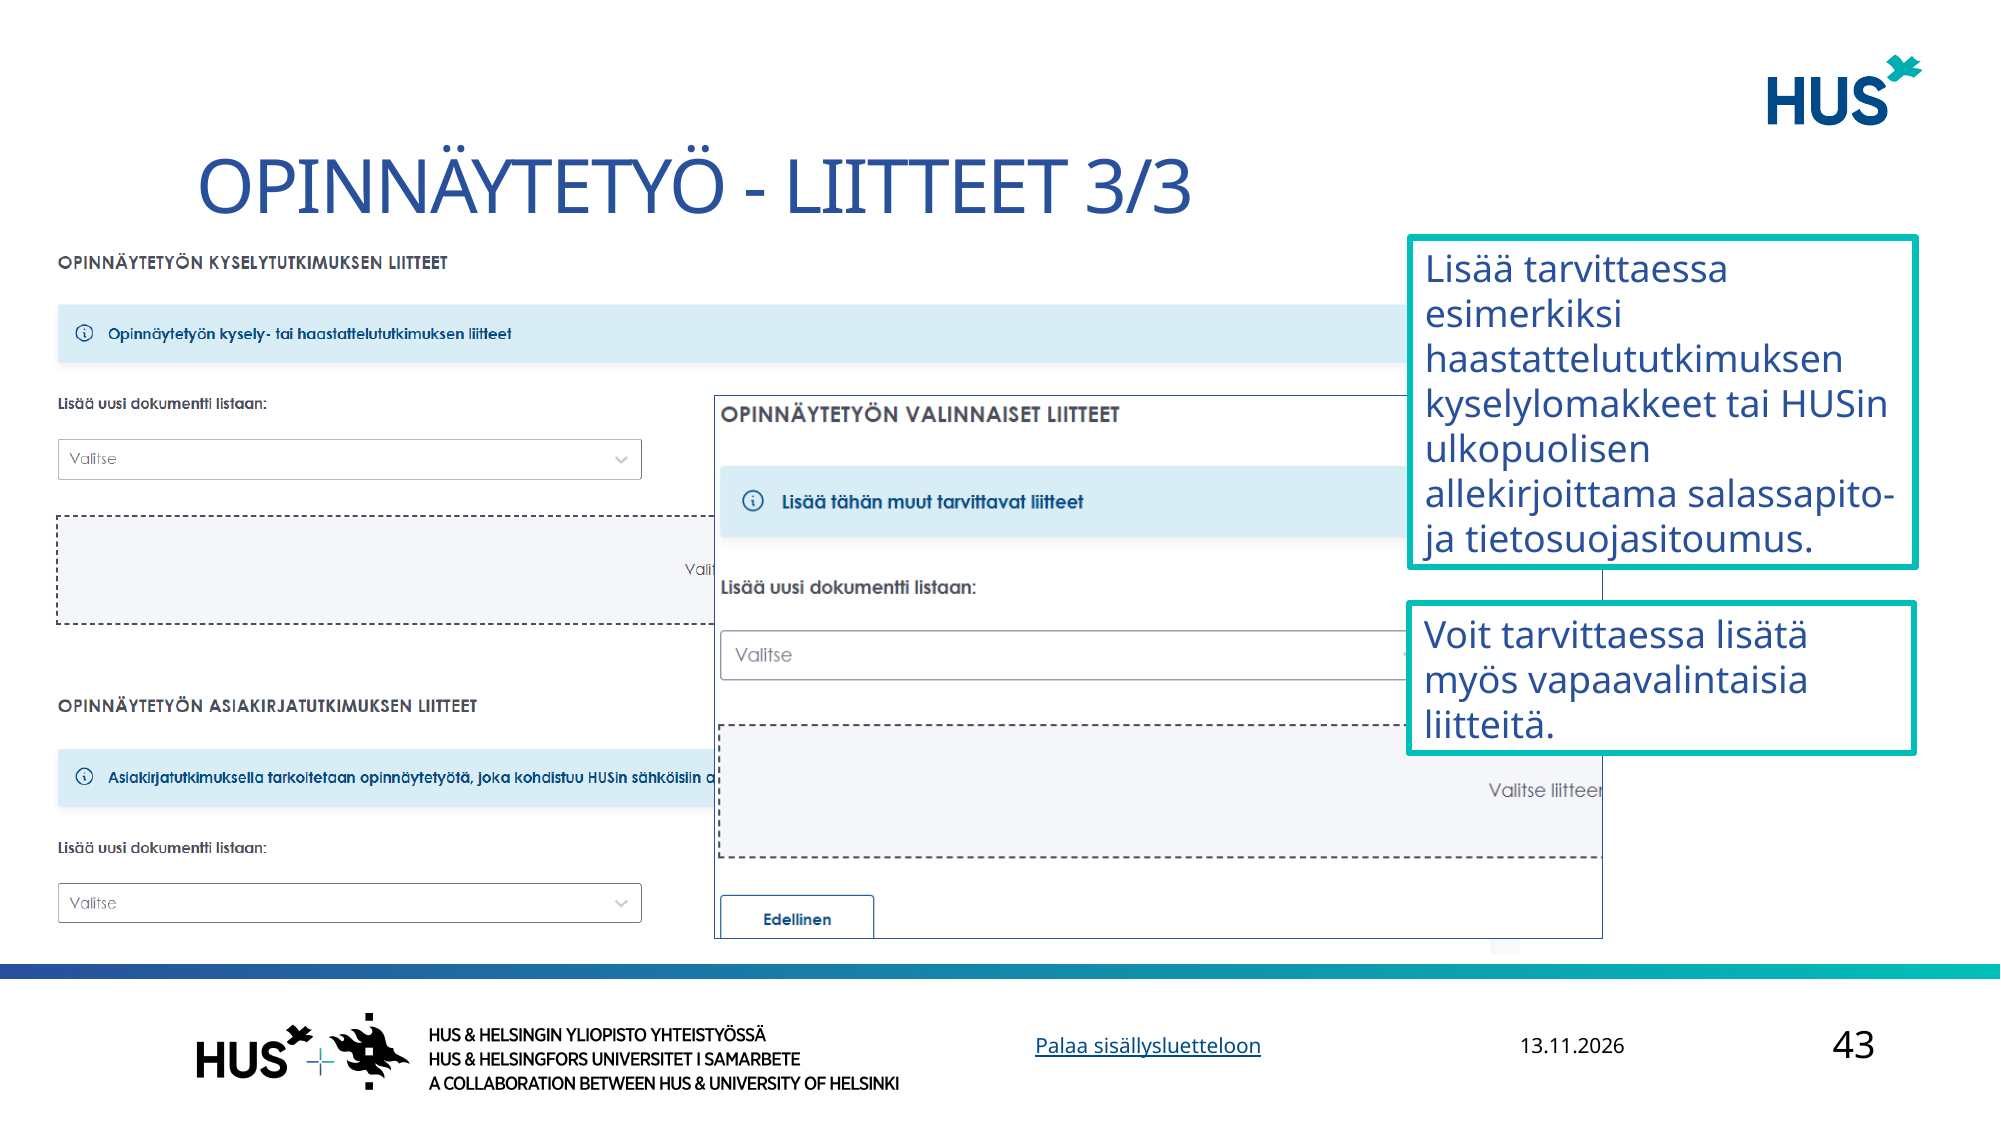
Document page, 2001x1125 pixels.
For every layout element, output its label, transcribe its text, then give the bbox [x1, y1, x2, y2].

picture [53, 242, 1603, 954]
footer Palaa sisällysluetteloon [1035, 1023, 1520, 1071]
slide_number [1520, 1023, 1832, 1071]
text_box Voit tarvittaessa lisätä myös vapaavalintaisia liitteitä. [1603, 603, 1915, 754]
picture [196, 1013, 899, 1090]
text_box Lisää tarvittaessa esimerkiksi haastattelututkimuksen kyselylomakkeet tai HUSin ulkopuolisen allekirjoittama salassapito- ja tietosuojasitoumus. [1410, 237, 1916, 568]
slide_number 43 [1832, 1023, 1928, 1071]
title Opinnäytetyö - Liitteet 3/3 [196, 149, 1686, 242]
